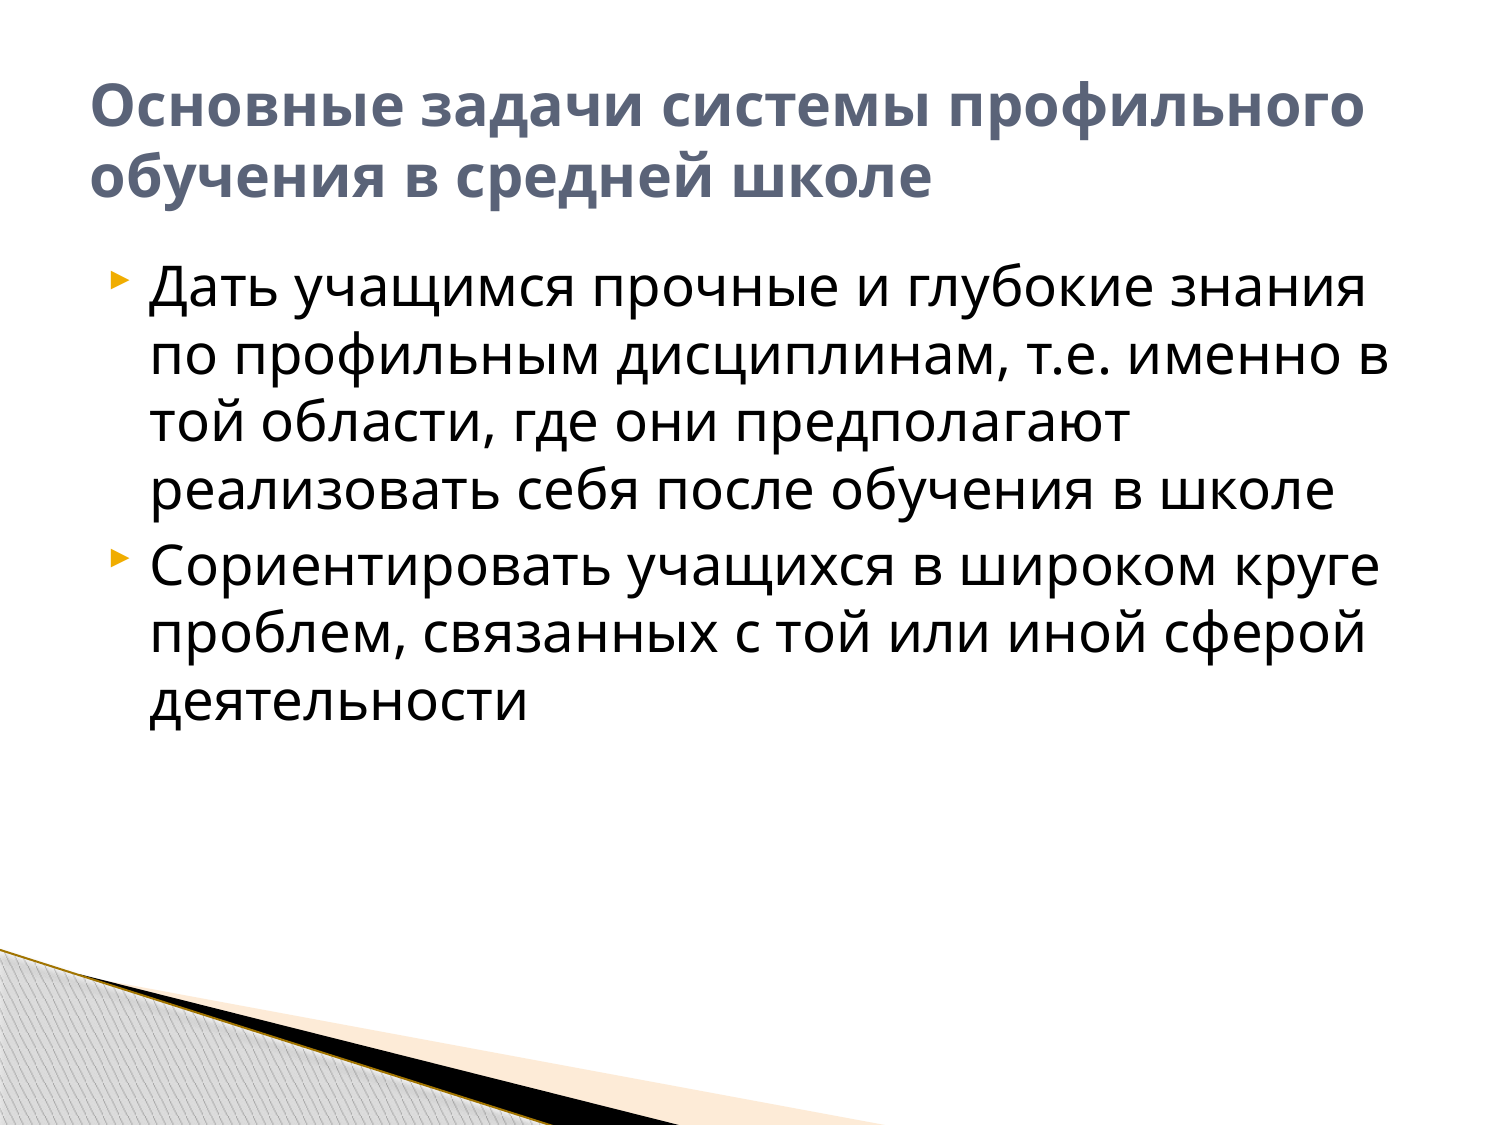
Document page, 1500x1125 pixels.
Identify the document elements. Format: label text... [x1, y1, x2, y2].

list Дать учащимся прочные и глубокие знания по профильным дисциплинам, т.е. именно в той области, где они предполагают реализовать себя после обучения в школе Сориентировать учащихся в широком круге проблем, связанных с той или иной сферой деятельности [75, 243, 1425, 986]
title Основные задачи системы профильного обучения в средней школе [75, 45, 1425, 233]
